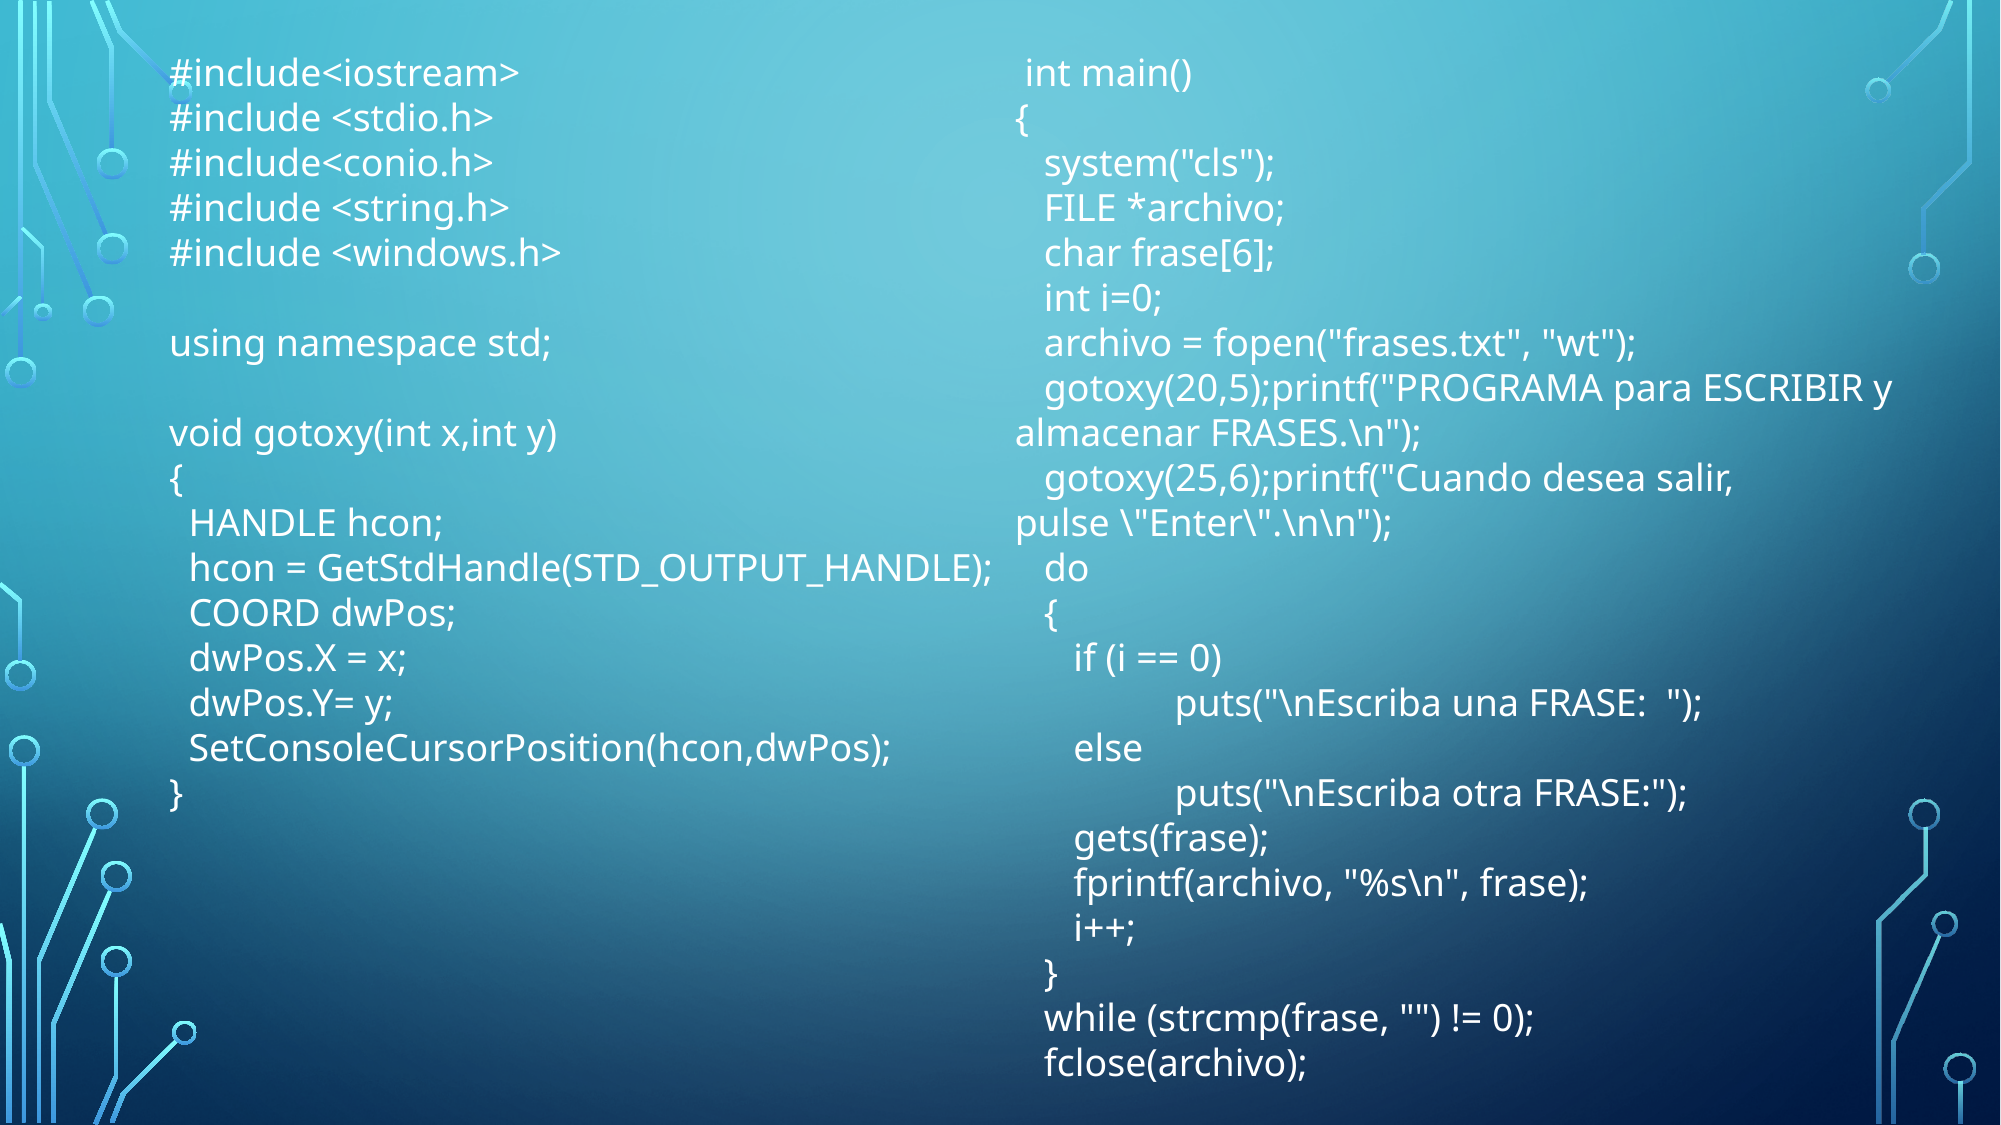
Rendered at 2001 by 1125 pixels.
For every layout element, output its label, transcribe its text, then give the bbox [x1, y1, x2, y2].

text_box #include<iostream> #include <stdio.h> #include<conio.h> #include <string.h> #include <windows.h> using namespace std; void gotoxy(int x,int y) { HANDLE hcon; hcon = GetStdHandle(STD_OUTPUT_HANDLE); COORD dwPos; dwPos.X = x; dwPos.Y= y; SetConsoleCursorPosition(hcon,dwPos); } [154, 41, 999, 822]
text_box int main() { system("cls"); FILE *archivo; char frase[6]; int i=0; archivo = fopen("frases.txt", "wt"); gotoxy(20,5);printf("PROGRAMA para ESCRIBIR y almacenar FRASES.\n"); gotoxy(25,6);printf("Cuando desea salir, pulse \"Enter\".\n\n"); do { if (i == 0) puts("\nEscriba una FRASE: "); else puts("\nEscriba otra FRASE:"); gets(frase); fprintf(archivo, "%s\n", frase); i++; } while (strcmp(frase, "") != 0); fclose(archivo); [999, 41, 2000, 1092]
